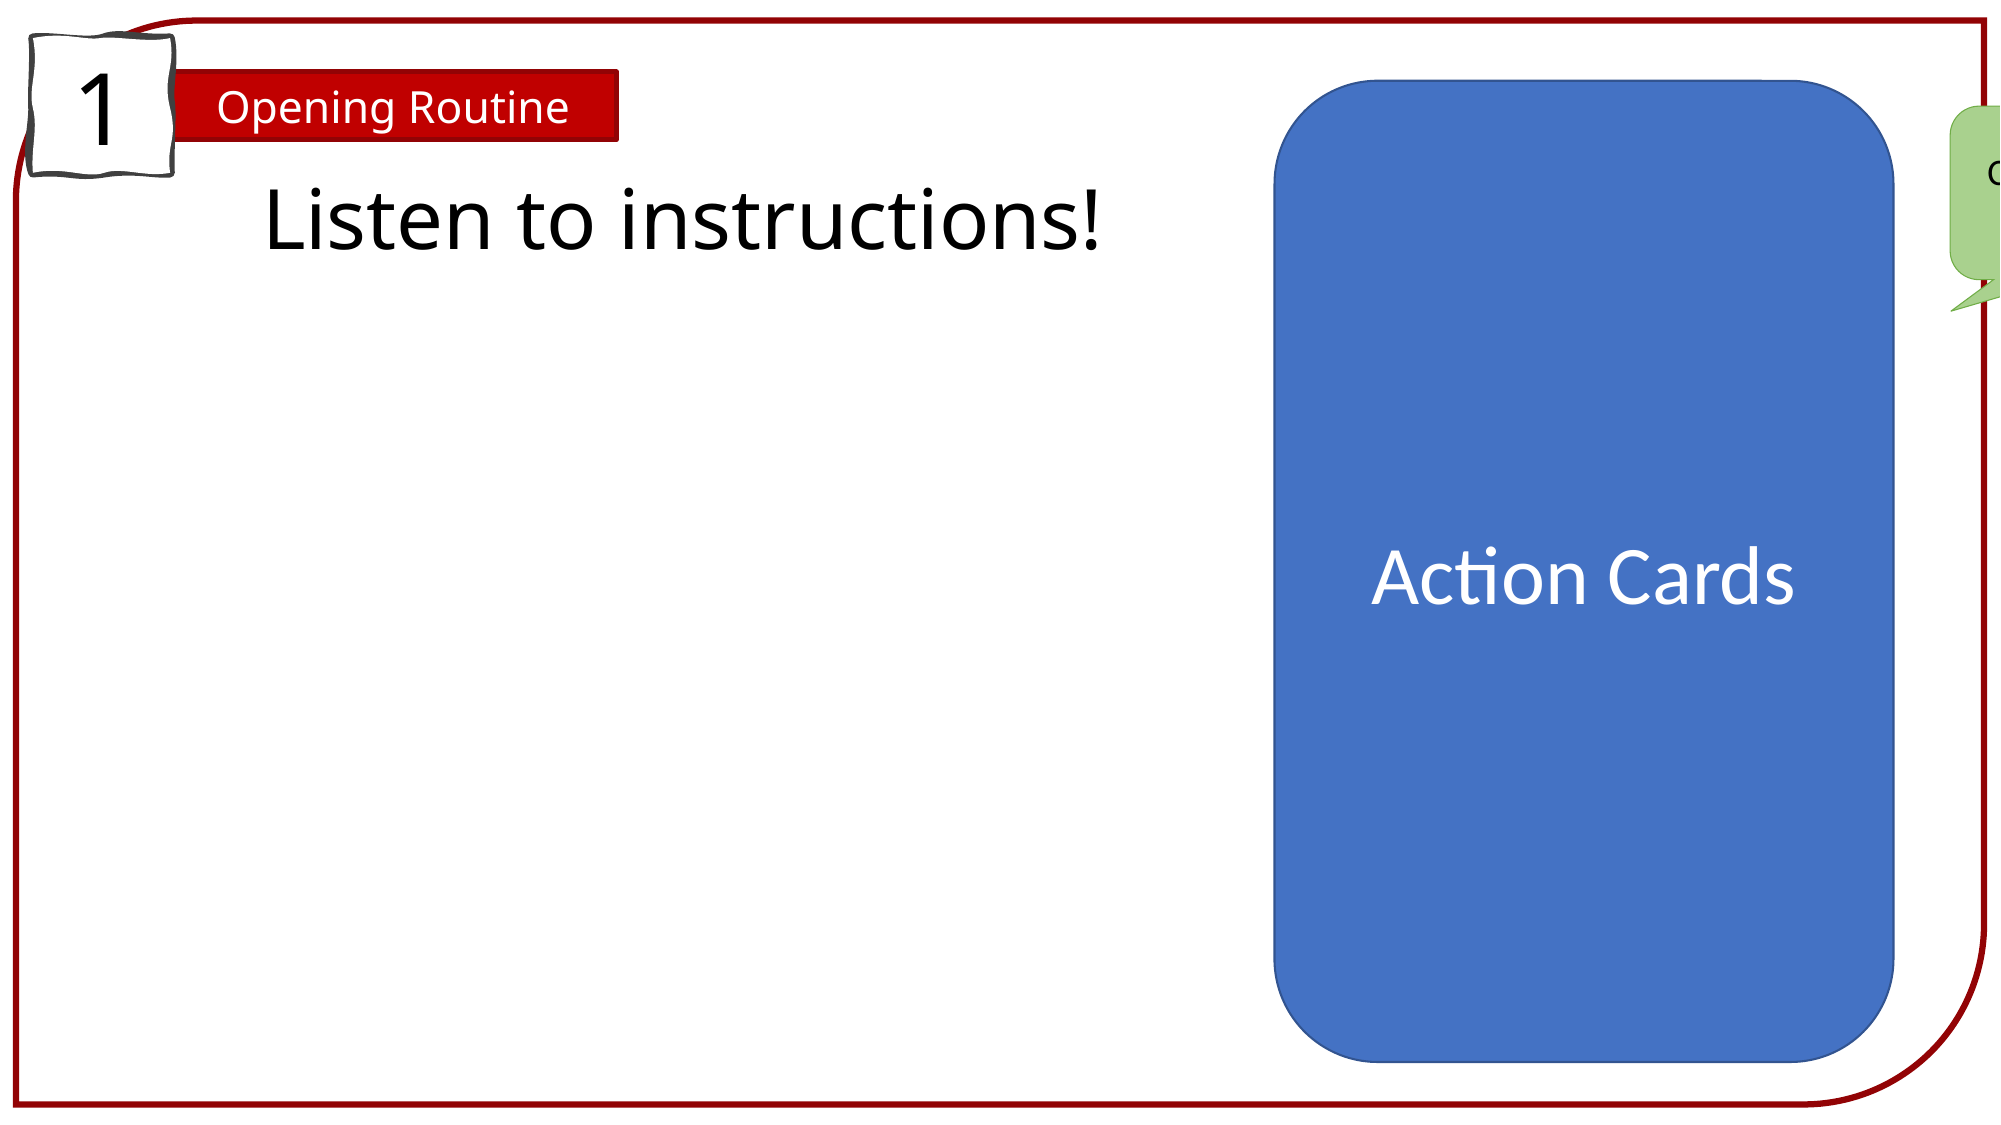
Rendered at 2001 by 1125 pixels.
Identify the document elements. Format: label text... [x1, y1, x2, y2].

text_box Opening Routine [170, 71, 617, 140]
text_box [14, 19, 1986, 1106]
text_box Listen to instructions! [229, 158, 1137, 274]
text_box Move the Cards to see the Action Cards. [1949, 105, 2000, 312]
picture [1285, 127, 1904, 989]
text_box Action Cards [1273, 79, 1891, 1064]
text_box 1 [29, 35, 173, 175]
